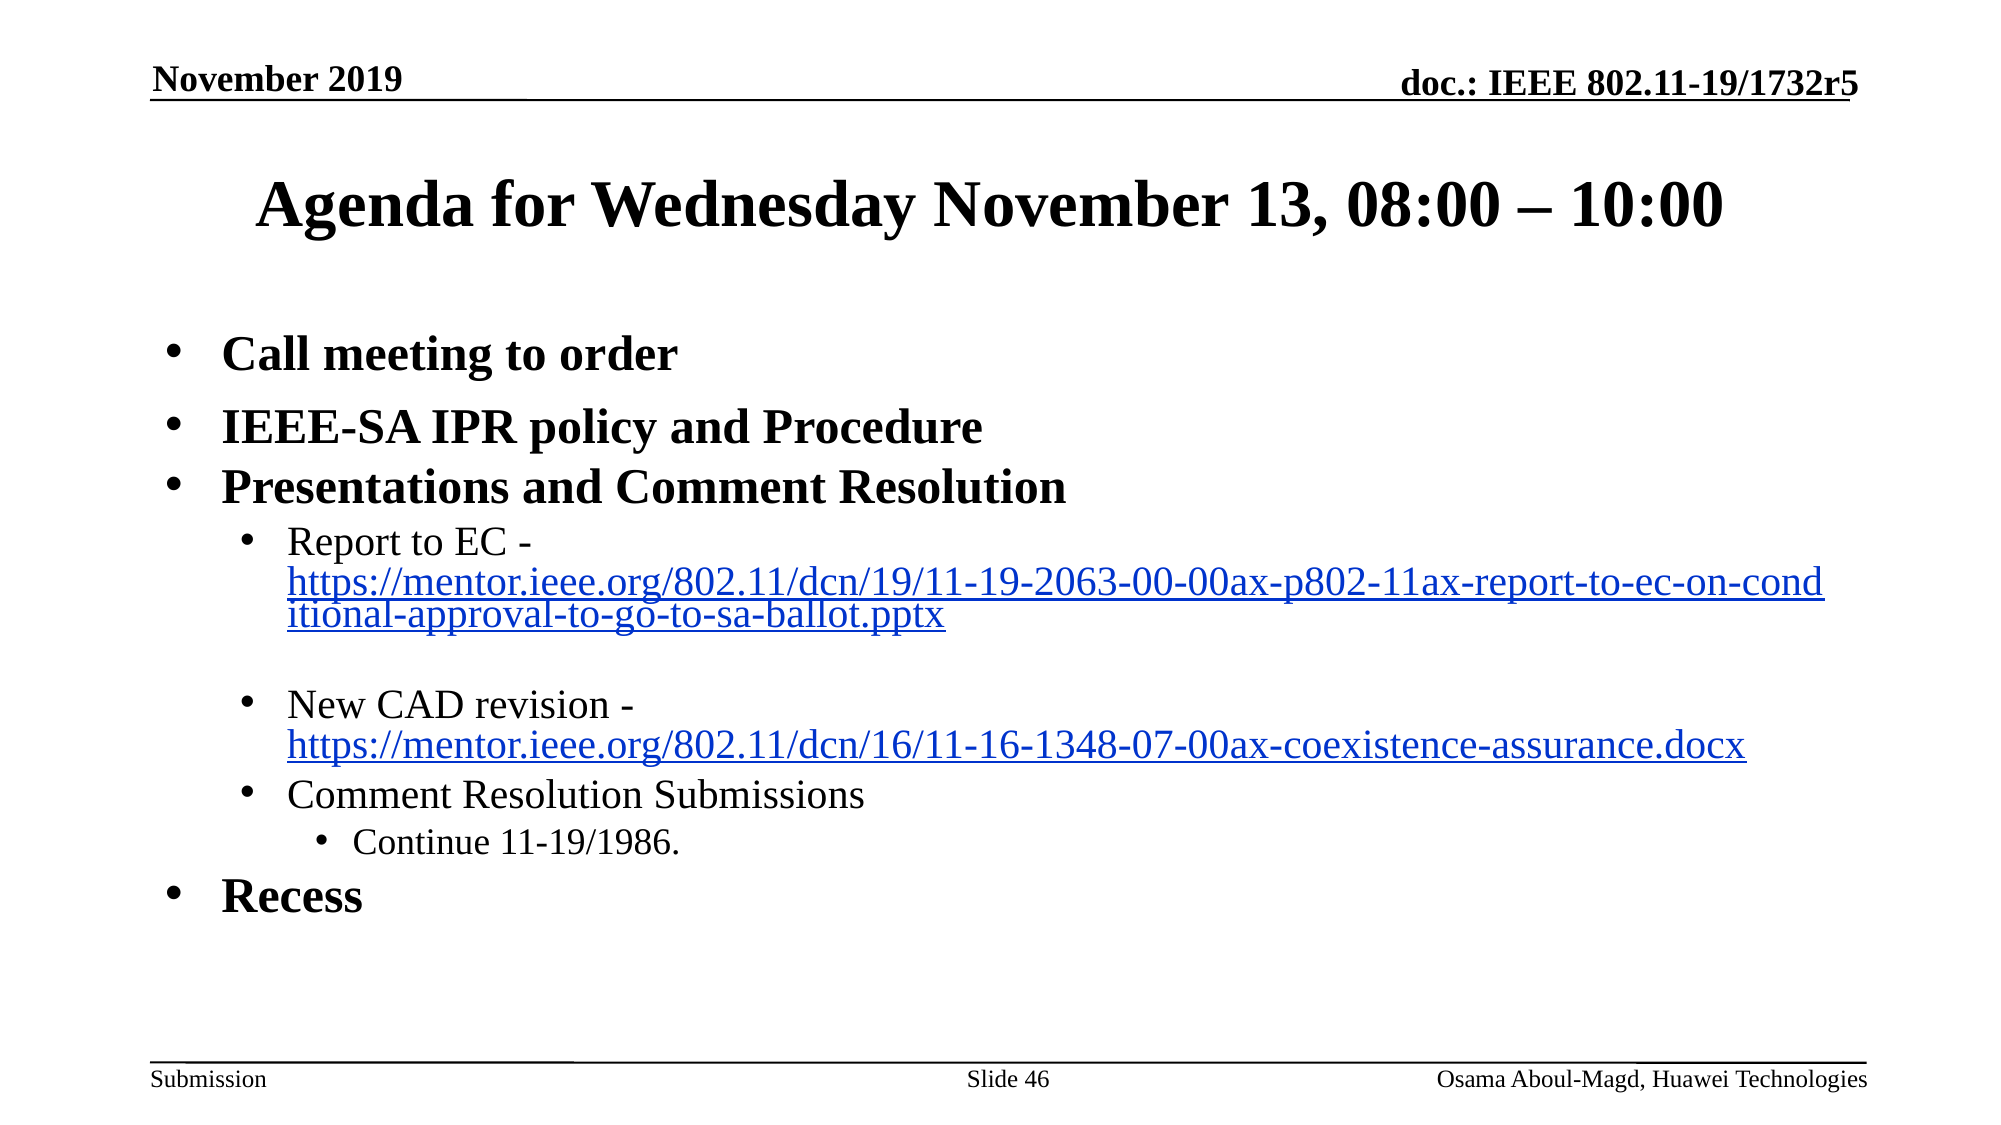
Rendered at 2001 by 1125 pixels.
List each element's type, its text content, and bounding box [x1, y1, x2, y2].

list Call meeting to order IEEE-SA IPR policy and Procedure Presentations and Comment Resolution Report to EC - https://mentor.ieee.org/802.11/dcn/19/11-19-2063-00-00ax-p802-11ax-report-to-ec-on-conditional-approval-to-go-to-sa-ballot.pptx New CAD revision - https://mentor.ieee.org/802.11/dcn/16/11-16-1348-07-00ax-coexistence-assurance.docx Comment Resolution Submissions Continue 11-19/1986. Recess [149, 324, 1850, 1000]
footer Osama Aboul-Magd, Huawei Technologies [1171, 1061, 1869, 1093]
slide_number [152, 54, 563, 100]
title Agenda for Wednesday November 13, 08:00 – 10:00 [149, 112, 1850, 288]
slide_number Slide 46 [950, 1061, 1067, 1123]
